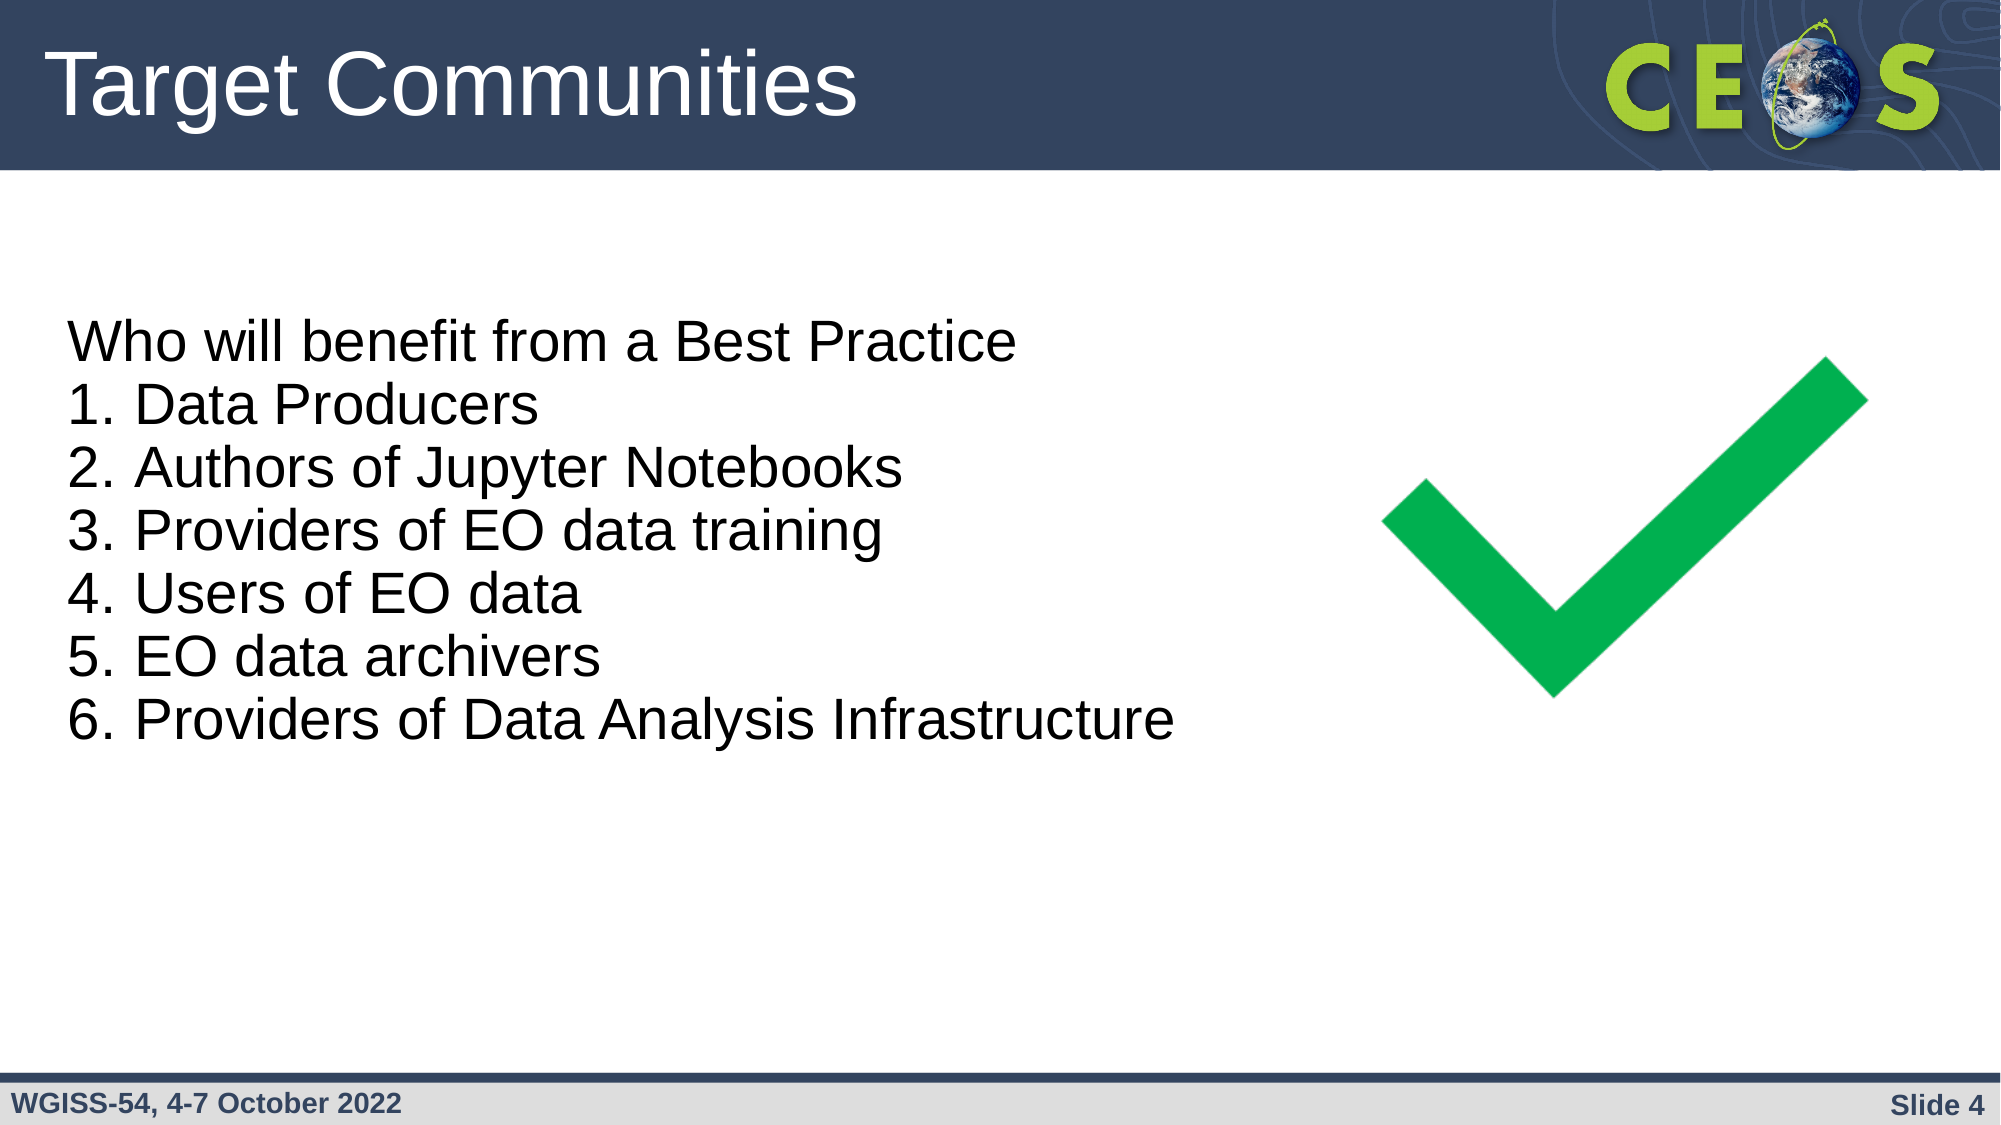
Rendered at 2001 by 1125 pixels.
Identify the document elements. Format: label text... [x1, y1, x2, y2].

title Target Communities [28, 28, 1569, 157]
picture [1372, 273, 1878, 779]
picture [1606, 18, 1939, 150]
list Who will benefit from a Best Practice Data Producers Authors of Jupyter Notebooks Providers of EO data training Users of EO data EO data archivers Providers of Data Analysis Infrastructure [44, 303, 1931, 1069]
